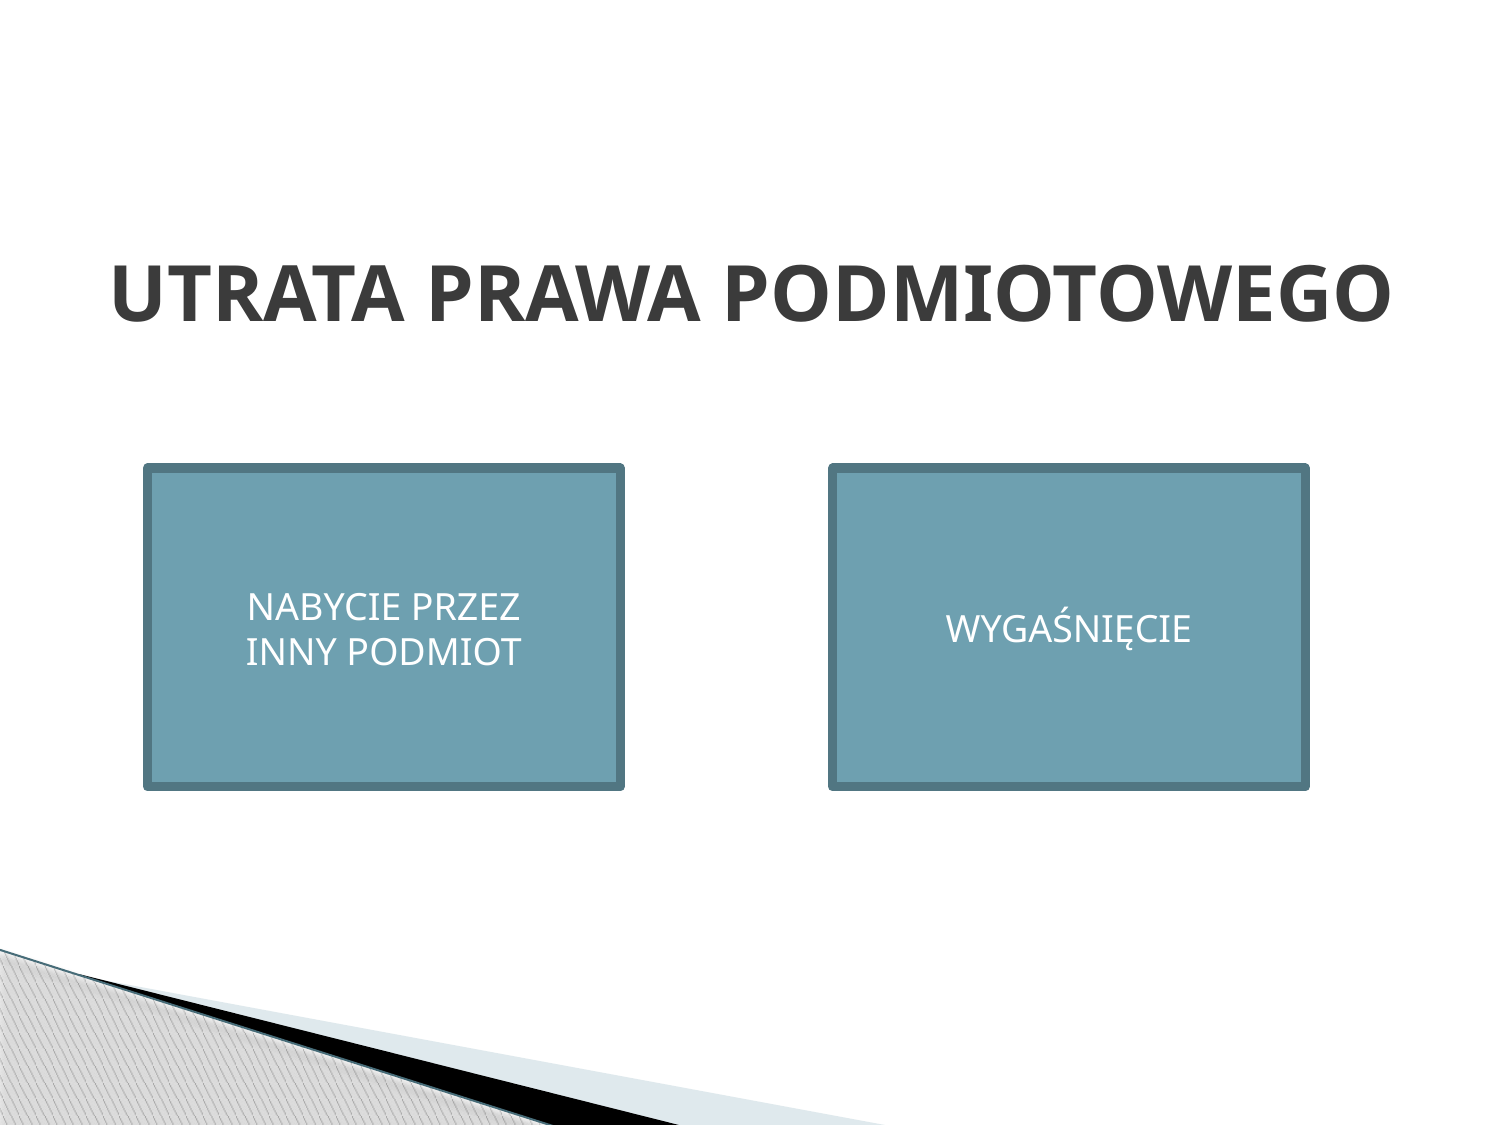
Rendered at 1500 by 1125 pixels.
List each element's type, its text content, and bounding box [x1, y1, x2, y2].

title UTRATA PRAWA PODMIOTOWEGO [76, 196, 1427, 384]
text_box NABYCIE PRZEZ INNY PODMIOT [143, 463, 625, 791]
text_box WYGAŚNIĘCIE [828, 463, 1310, 791]
